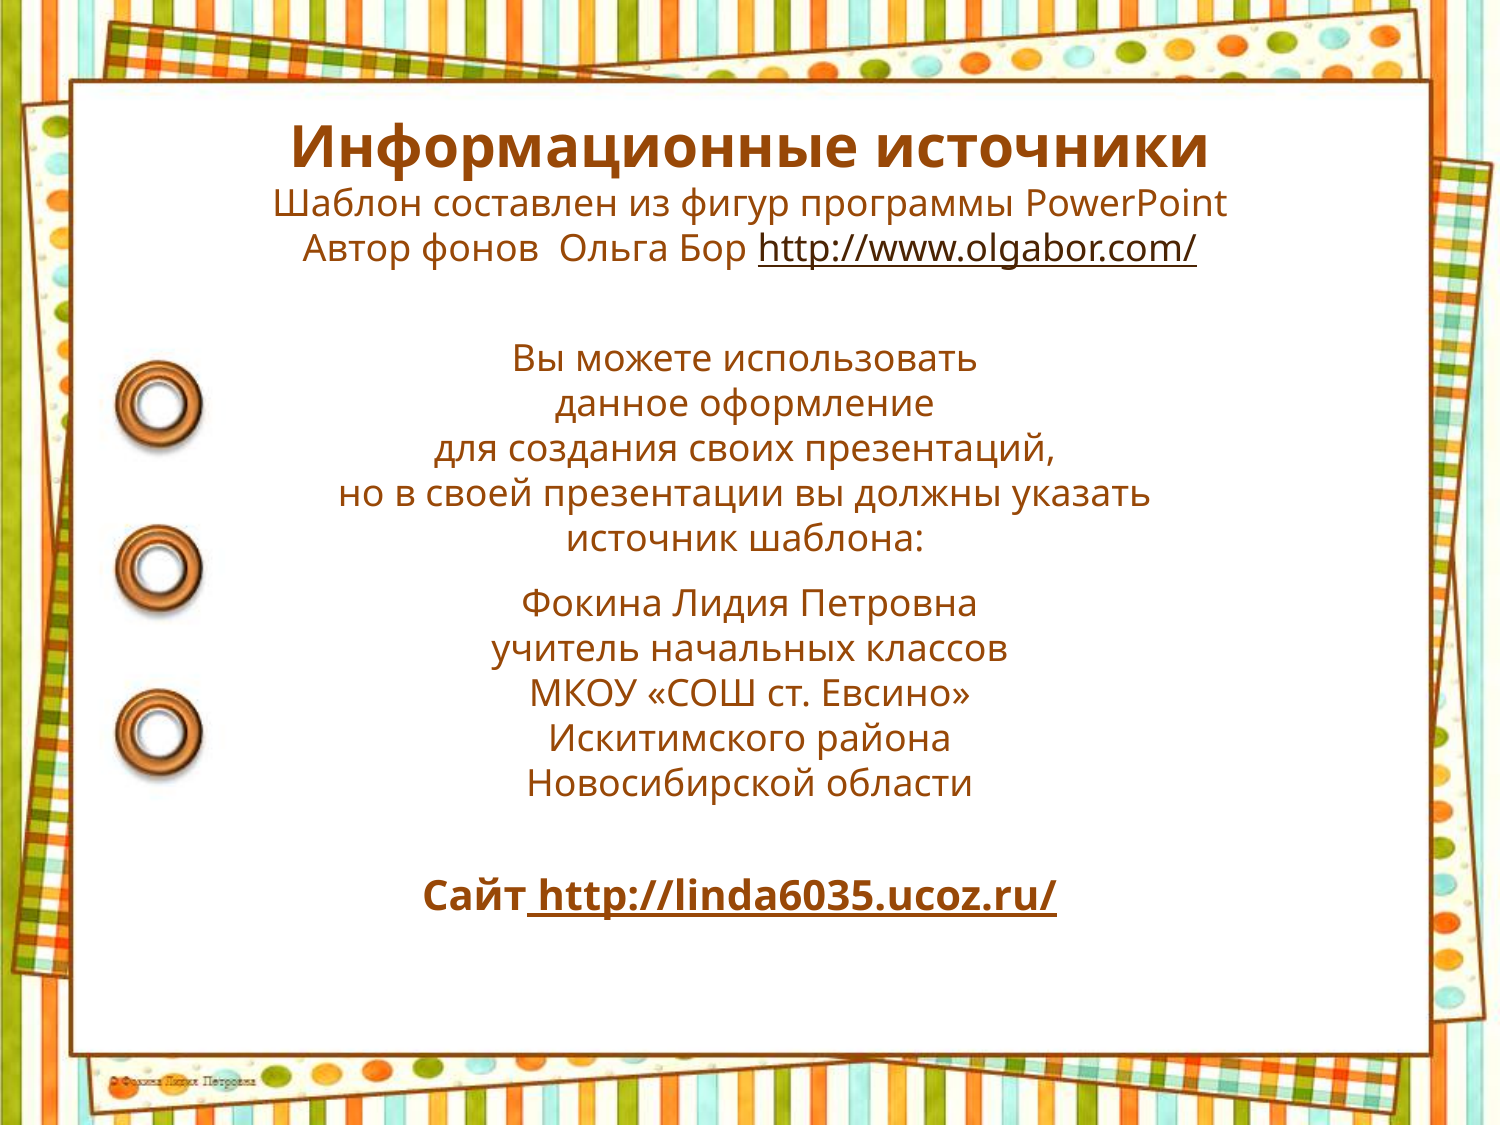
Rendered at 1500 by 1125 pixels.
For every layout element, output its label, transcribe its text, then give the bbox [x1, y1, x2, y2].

text_box Информационные источники Шаблон составлен из фигур программы PowerPoint Автор фонов Ольга Бор http://www.olgabor.com/ [257, 101, 1243, 324]
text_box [198, 325, 1301, 928]
picture [0, 0, 1500, 1125]
